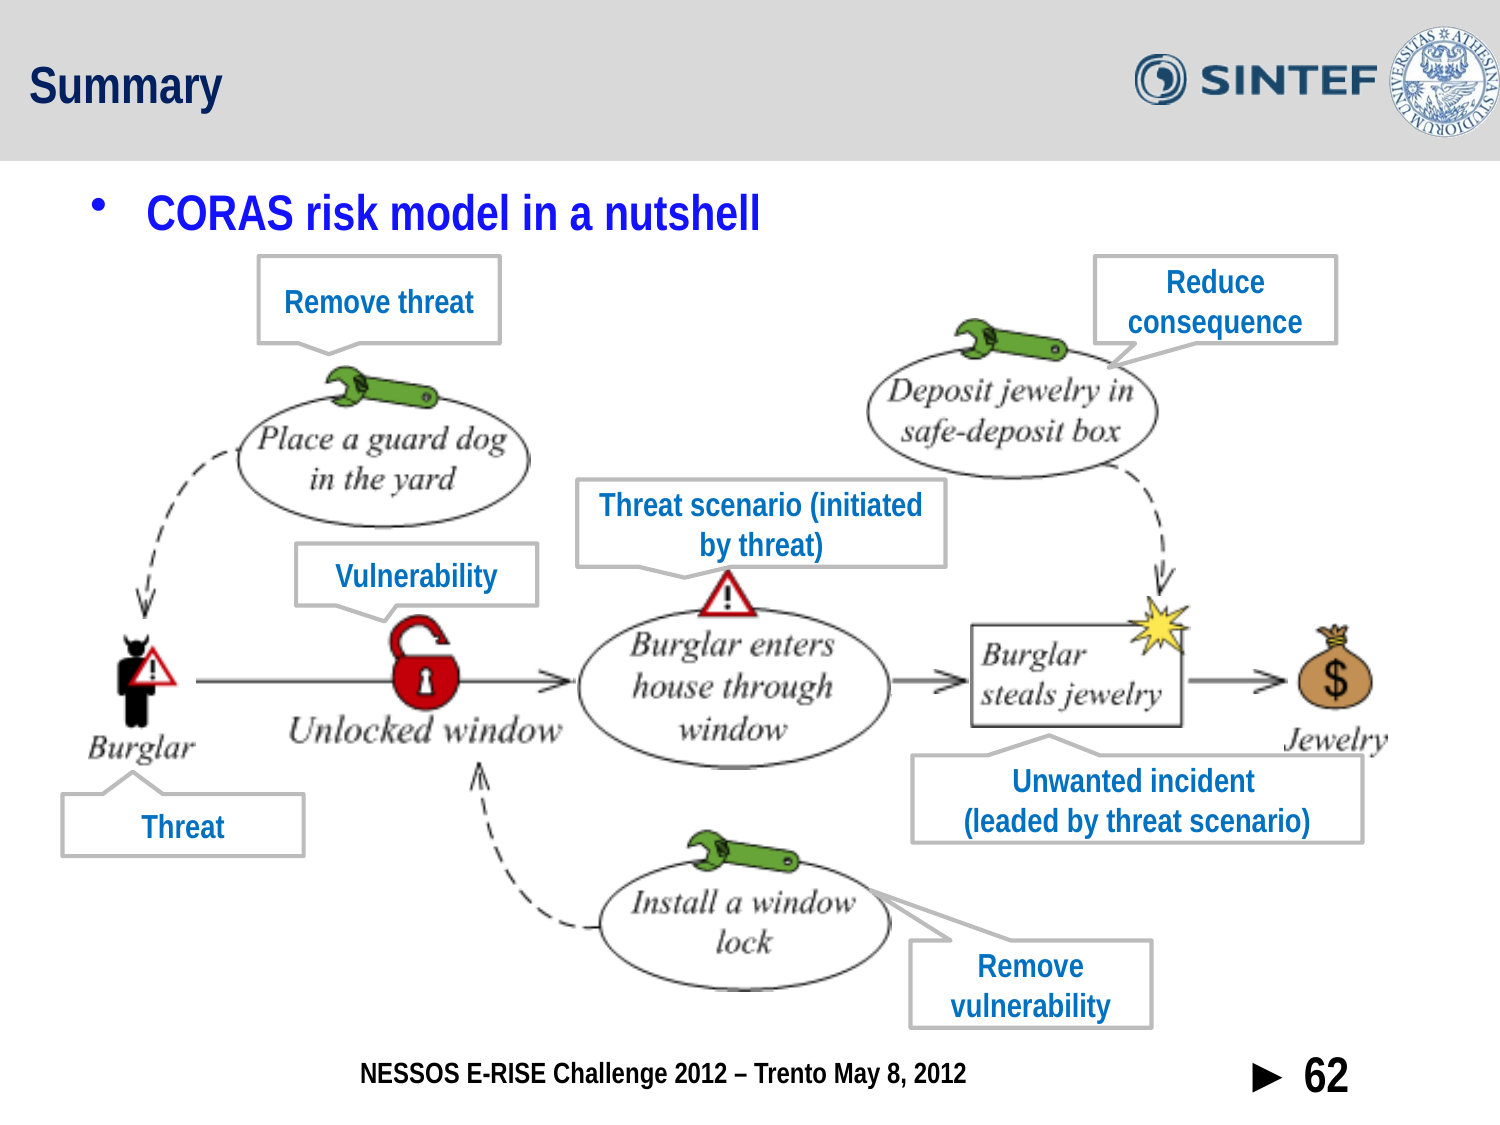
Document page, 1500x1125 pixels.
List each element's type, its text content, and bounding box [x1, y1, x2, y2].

picture [1382, 19, 1500, 143]
picture [88, 365, 576, 771]
text_box Threat scenario (initiated by threat) [575, 477, 861, 567]
slide_number ► 62 [1139, 1034, 1453, 1125]
text_box Remove vulnerability [897, 897, 1154, 1030]
text_box Unwanted incident (leaded by threat scenario) [910, 736, 1365, 845]
picture [1365, 54, 1377, 105]
text_box Reduce consequence [1092, 254, 1339, 350]
footer NESSOS E-RISE Challenge 2012 – Trento May 8, 2012 [300, 1046, 1034, 1099]
text_box Threat [60, 779, 306, 859]
list CORAS risk model in a nutshell [74, 172, 1426, 1006]
text_box Vulnerability [535, 541, 540, 608]
text_box Remove threat [256, 254, 502, 357]
title Summary [13, 30, 1365, 136]
picture [469, 318, 1388, 993]
